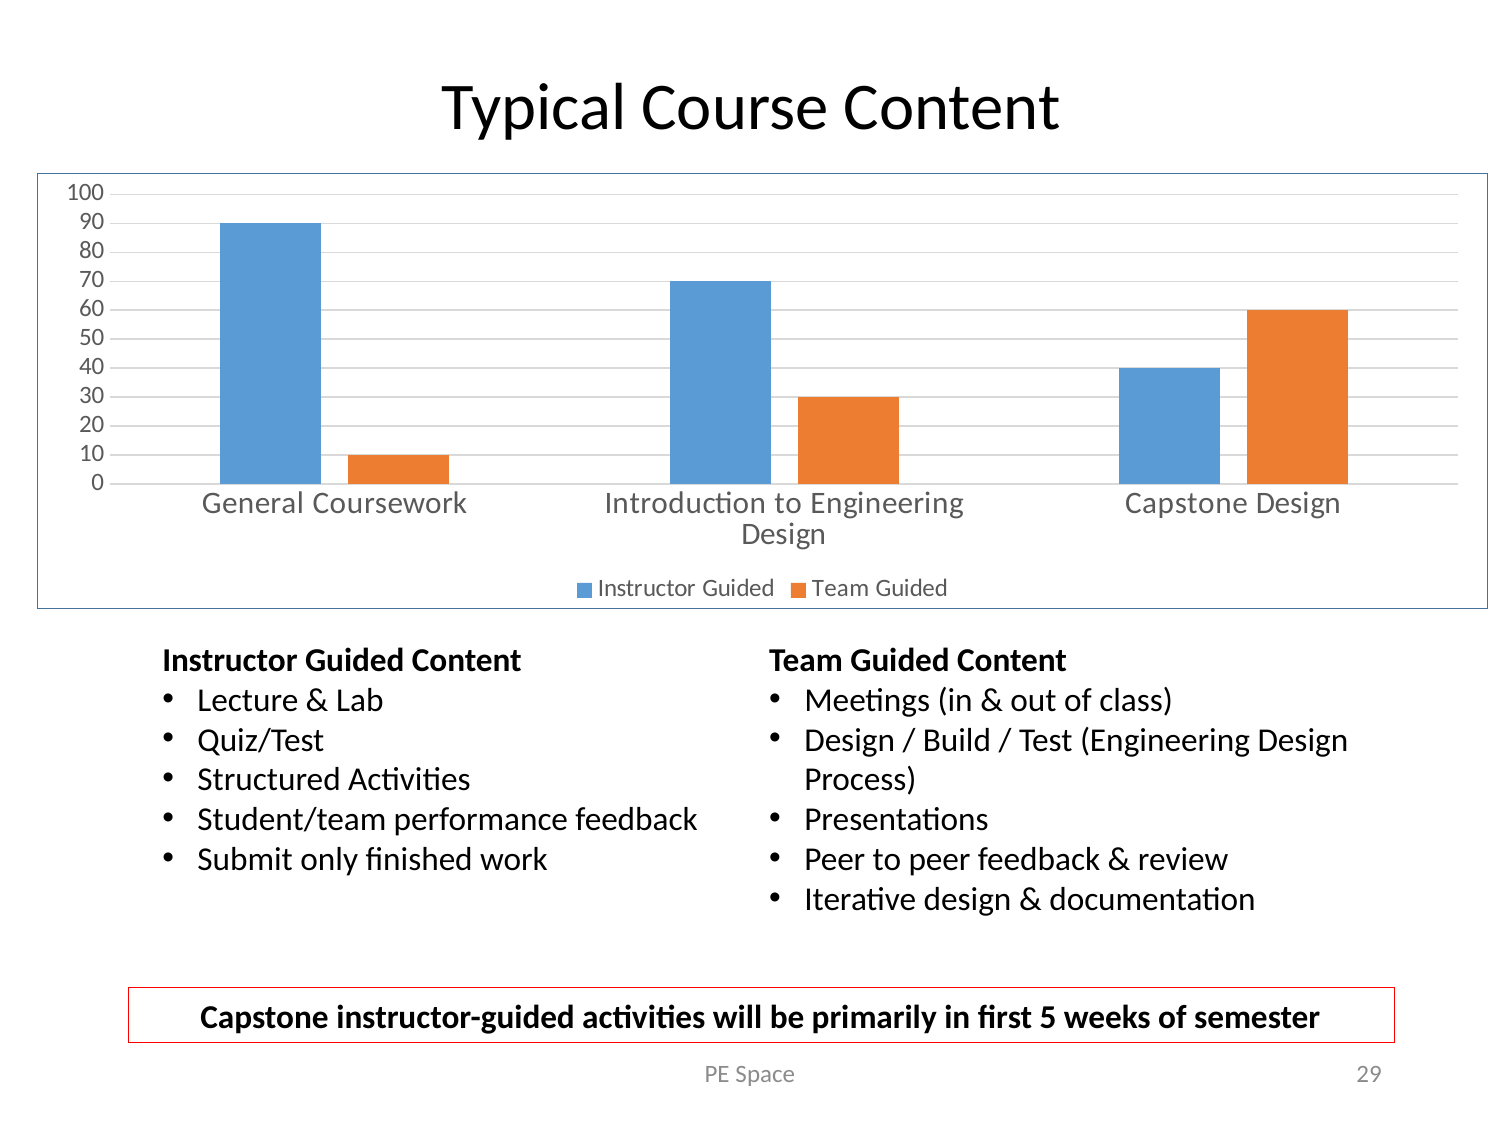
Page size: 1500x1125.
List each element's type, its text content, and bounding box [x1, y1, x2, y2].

slide_number 29 [1059, 1042, 1397, 1103]
text_box Team Guided Content Meetings (in & out of class) Design / Build / Test (Engineering Design Process) Presentations Peer to peer feedback & review Iterative design & documentation [754, 630, 1384, 925]
text_box Typical Course Content [357, 55, 1145, 173]
text_box Capstone instructor-guided activities will be primarily in first 5 weeks of semester [128, 987, 1395, 1043]
text_box Instructor Guided Content Lecture & Lab Quiz/Test Structured Activities Student/team performance feedback Submit only finished work [147, 630, 735, 925]
footer PE Space [496, 1042, 1004, 1103]
chart [37, 173, 1488, 609]
